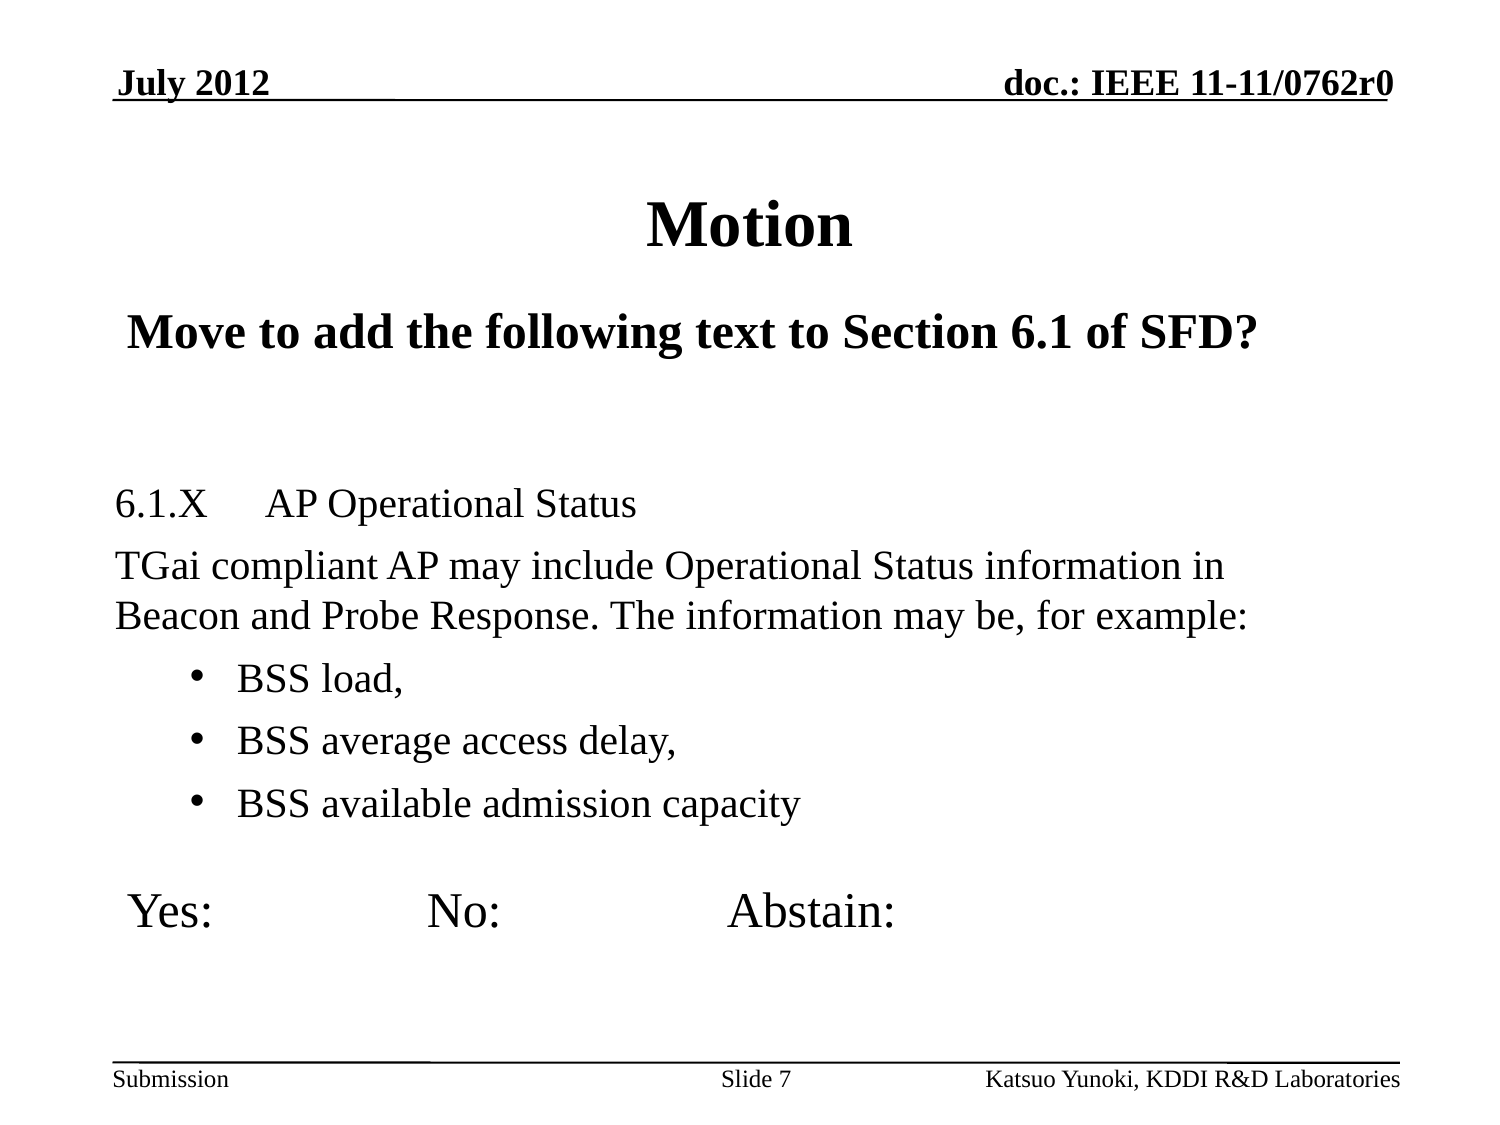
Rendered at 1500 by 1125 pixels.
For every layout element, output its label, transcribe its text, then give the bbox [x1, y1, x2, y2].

text_box 6.1.X AP Operational Status TGai compliant AP may include Operational Status information in Beacon and Probe Response. The information may be, for example: BSS load, BSS average access delay, BSS available admission capacity [100, 467, 1353, 833]
text_box Yes: No: Abstain: [112, 869, 1365, 945]
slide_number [116, 58, 507, 104]
footer Katsuo Yunoki, KDDI R&D Laboratories [891, 1061, 1402, 1095]
text_box Move to add the following text to Section 6.1 of SFD? [112, 290, 1365, 366]
slide_number Slide 7 [712, 1061, 800, 1123]
text_box Motion [112, 159, 1388, 279]
